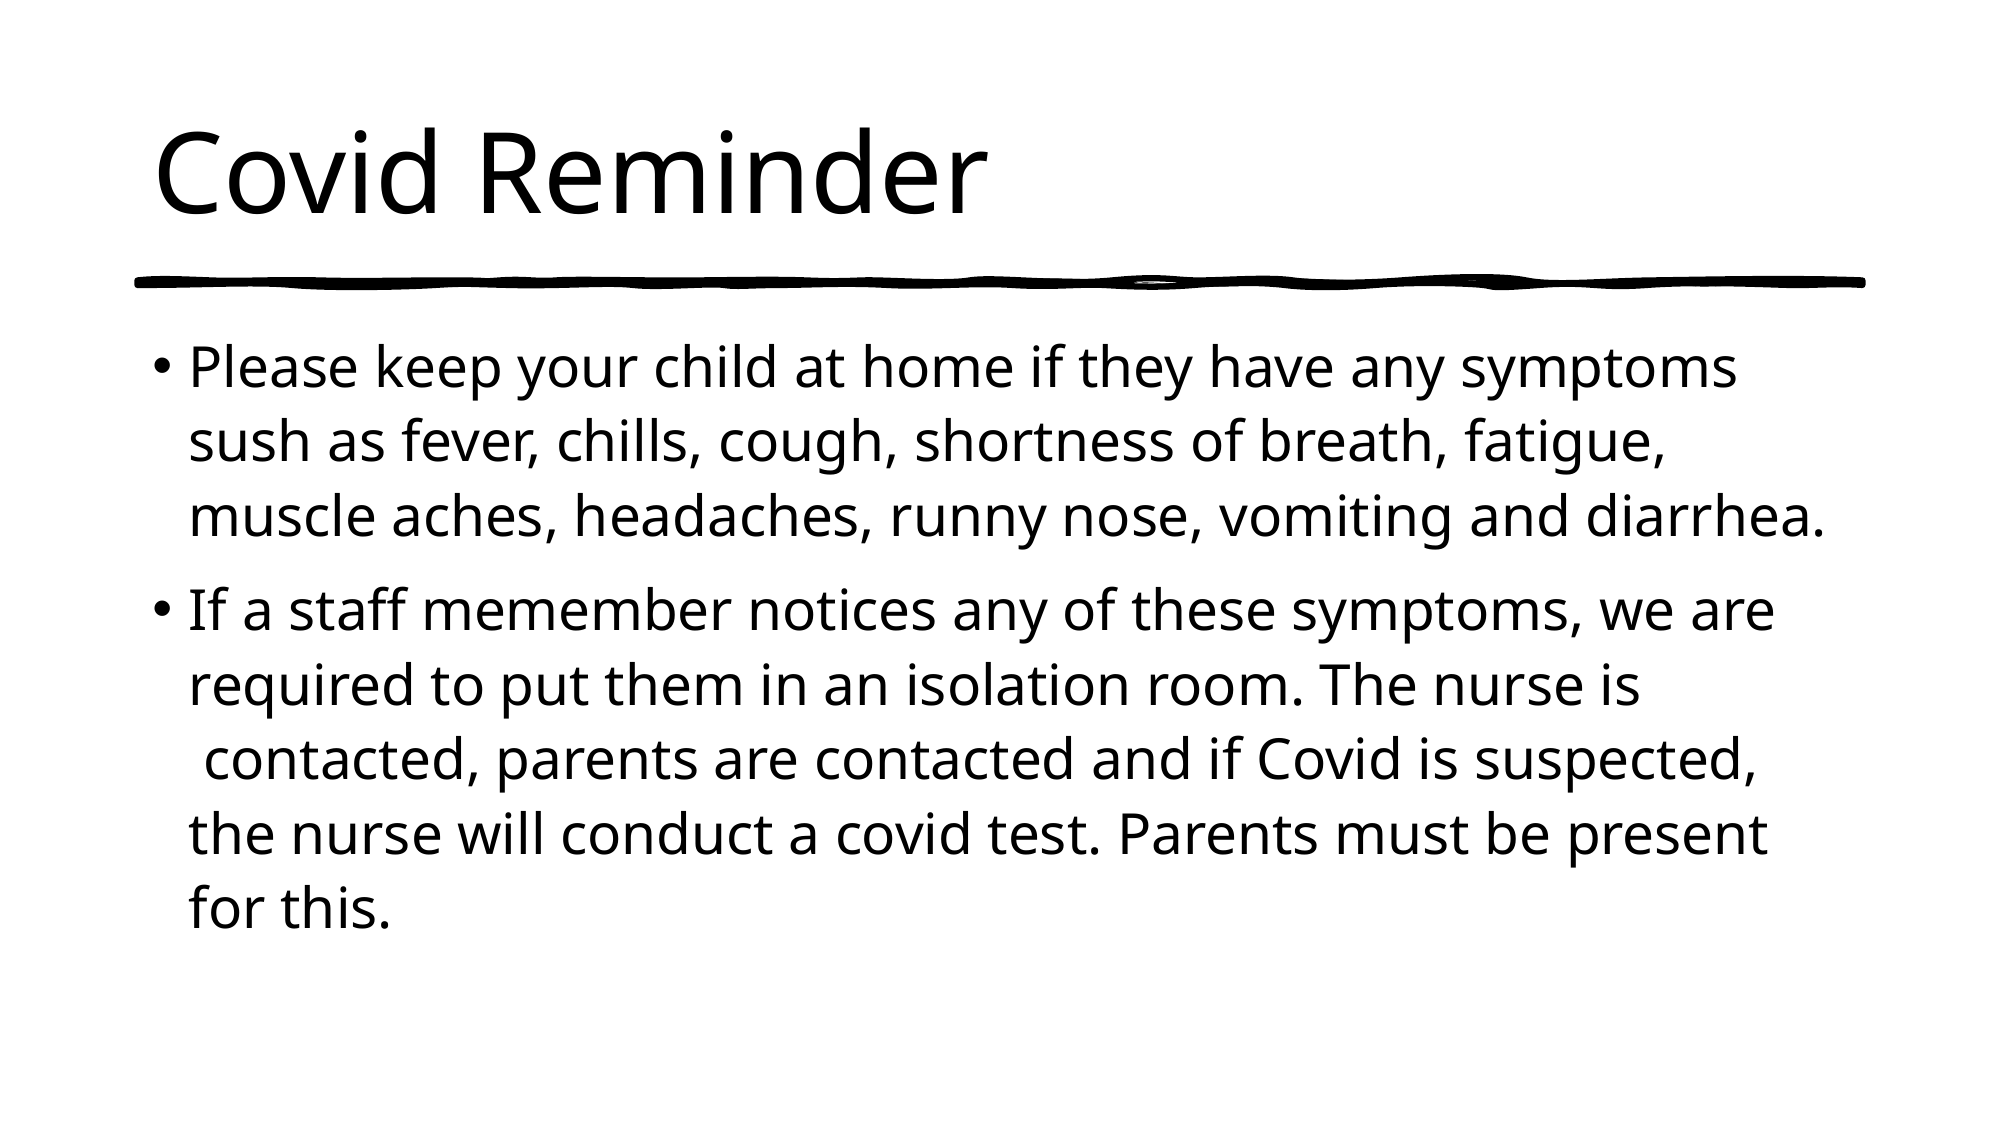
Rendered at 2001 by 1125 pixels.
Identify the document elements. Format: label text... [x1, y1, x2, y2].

list Please keep your child at home if they have any symptoms sush as fever, chills, cough, shortness of breath, fatigue, muscle aches, headaches, runny nose, vomiting and diarrhea. If a staff memember notices any of these symptoms, we are required to put them in an isolation room. The nurse is contacted, parents are contacted and if Covid is suspected, the nurse will conduct a covid test. Parents must be present for this. [137, 316, 1863, 1014]
title Covid Reminder [137, 59, 1863, 278]
